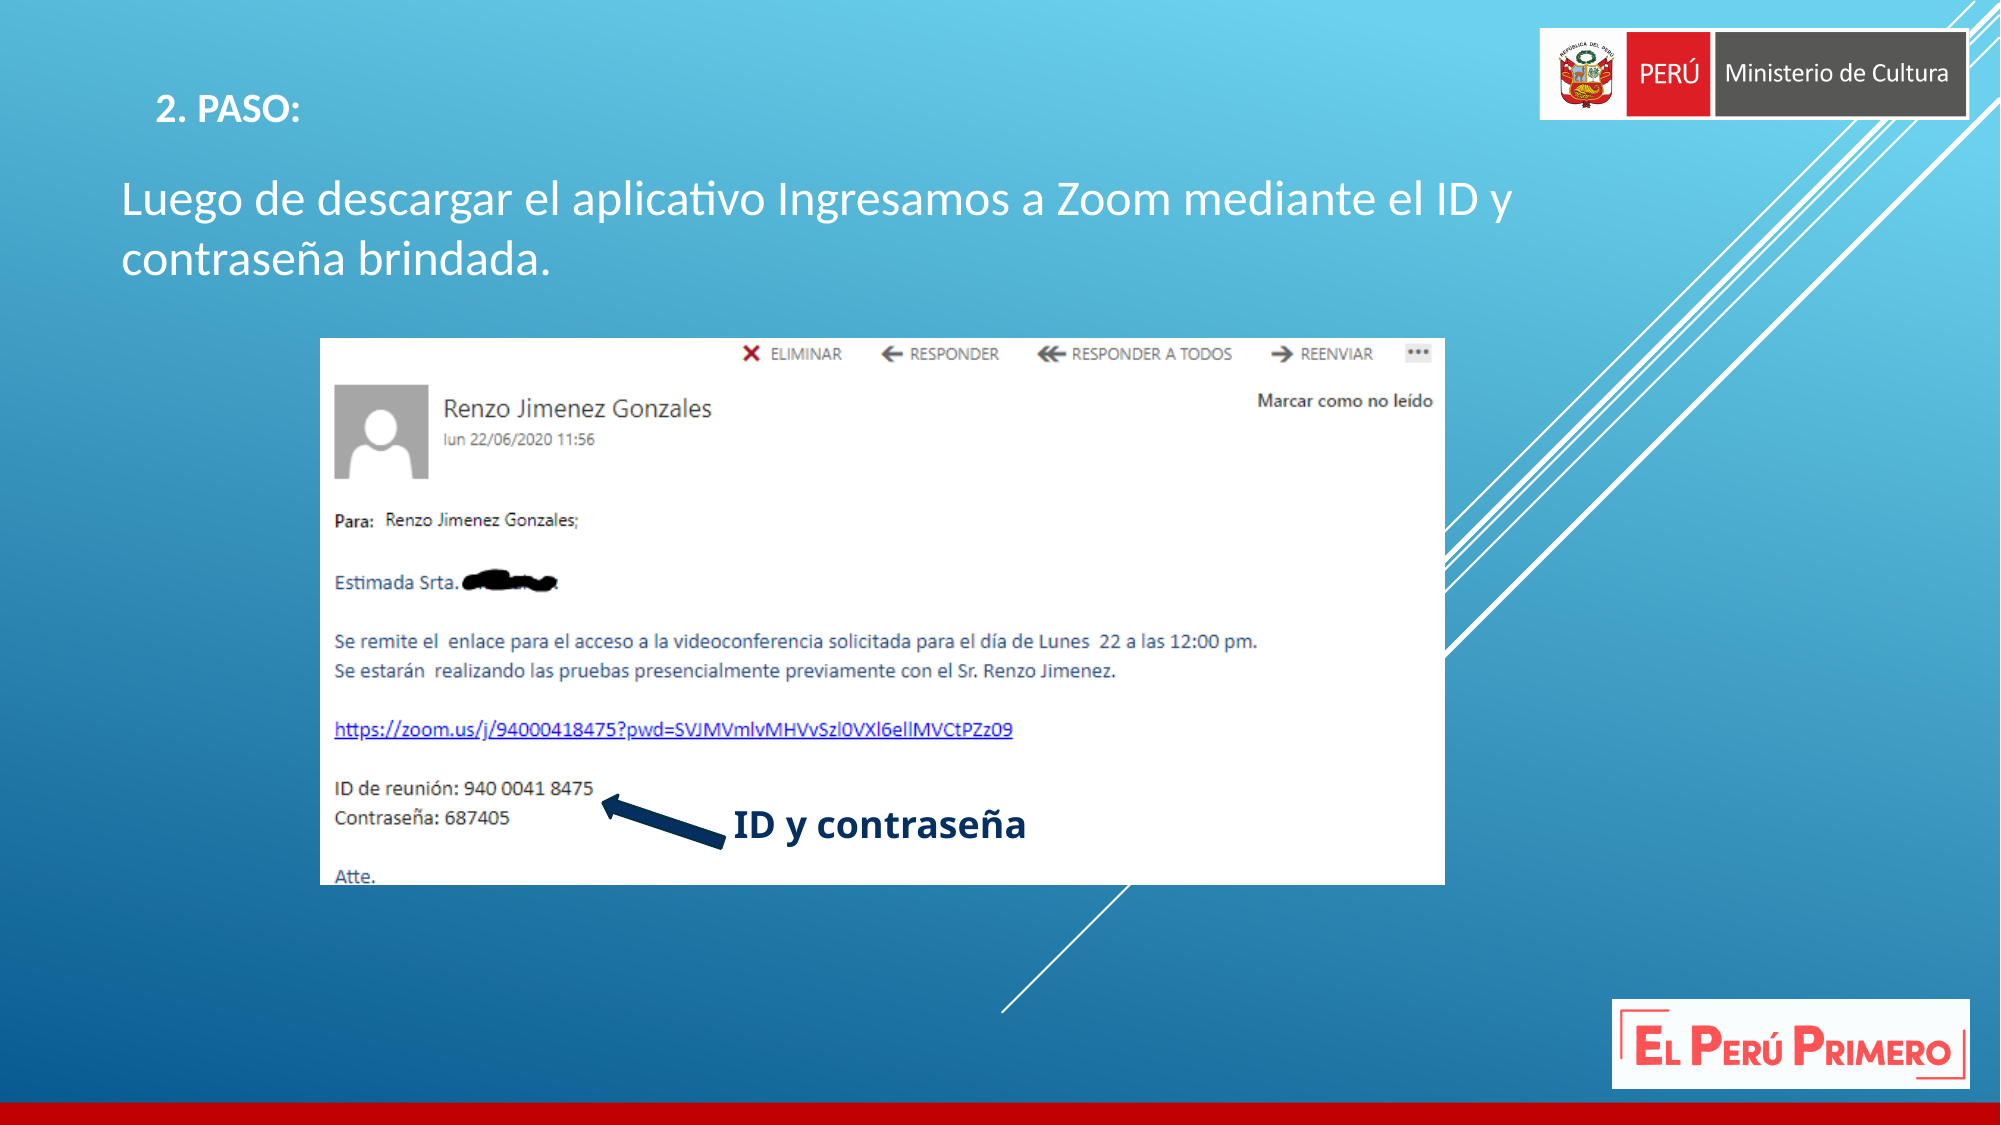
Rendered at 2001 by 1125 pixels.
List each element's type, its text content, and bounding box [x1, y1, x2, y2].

picture [319, 338, 1445, 885]
picture [1611, 999, 1970, 1089]
text_box [0, 1101, 2000, 1125]
text_box Luego de descargar el aplicativo Ingresamos a Zoom mediante el ID y contraseña brindada. [106, 157, 1540, 293]
picture [1538, 28, 1970, 120]
text_box 2. PASO: [140, 73, 349, 139]
